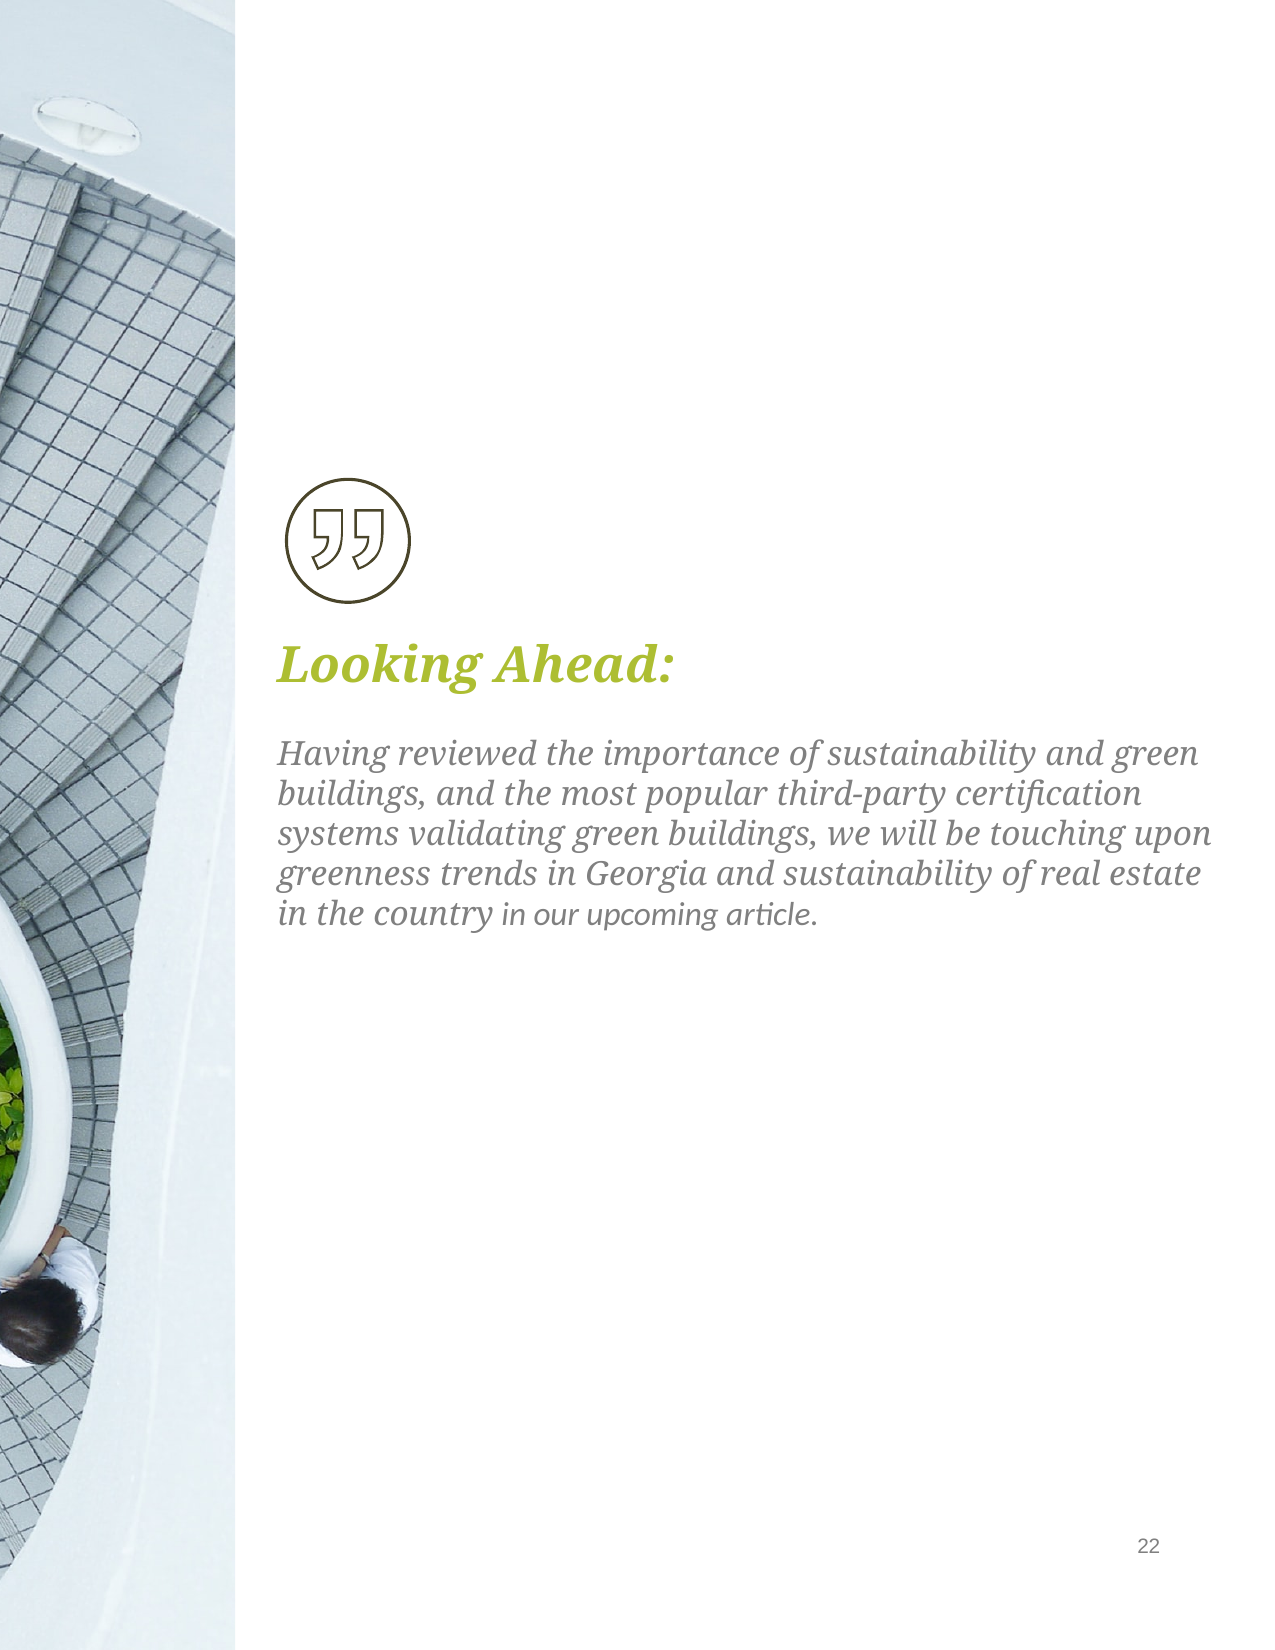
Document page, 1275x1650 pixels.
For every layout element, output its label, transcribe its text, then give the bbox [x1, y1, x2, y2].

text_box Looking Ahead: Having reviewed the importance of sustainability and green buildings, and the most popular third-party certification systems validating green buildings, we will be touching upon greenness trends in Georgia and sustainability of real estate in the country in our upcoming article. [262, 624, 1232, 940]
text_box 22 [975, 1524, 1175, 1565]
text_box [284, 477, 412, 605]
picture [0, 0, 236, 1650]
